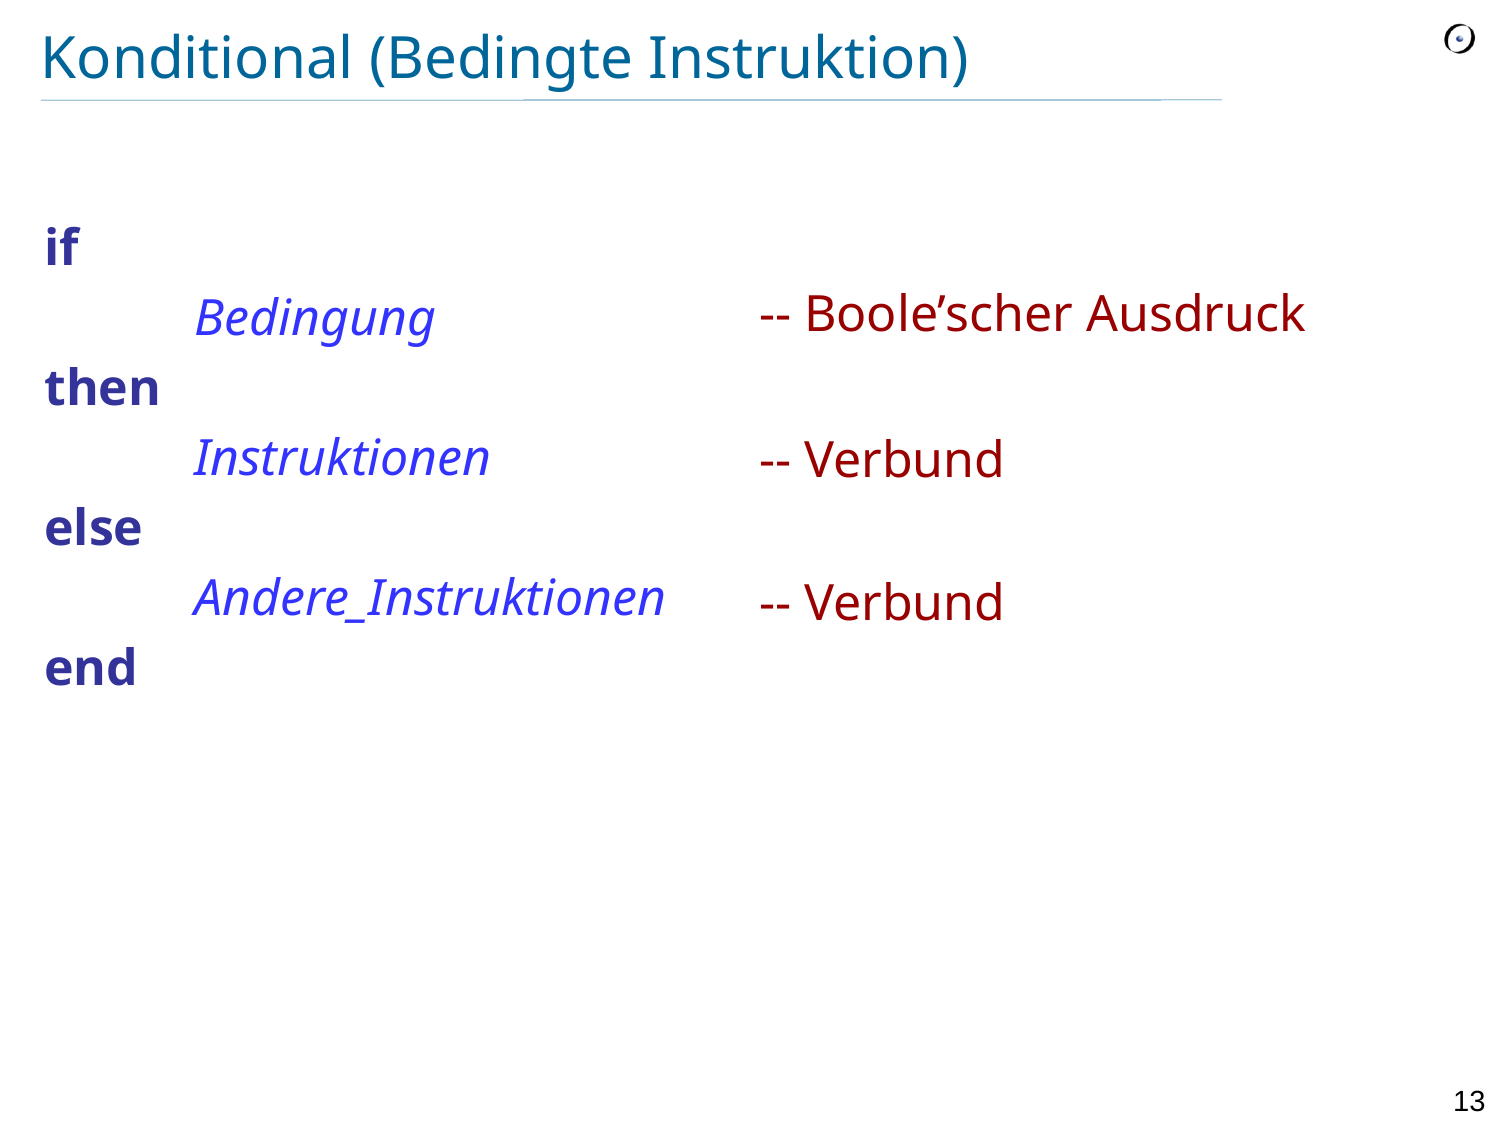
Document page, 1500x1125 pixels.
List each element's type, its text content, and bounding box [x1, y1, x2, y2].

title Konditional (Bedingte Instruktion) [40, 18, 1344, 91]
text_box -- Boole’scher Ausdruck [731, 273, 1444, 349]
list if Bedingung then Instruktionen else Andere_Instruktionen end [29, 207, 738, 1048]
text_box -- Verbund [731, 562, 1444, 638]
text_box -- Verbund [731, 420, 1444, 496]
picture [1443, 20, 1476, 55]
